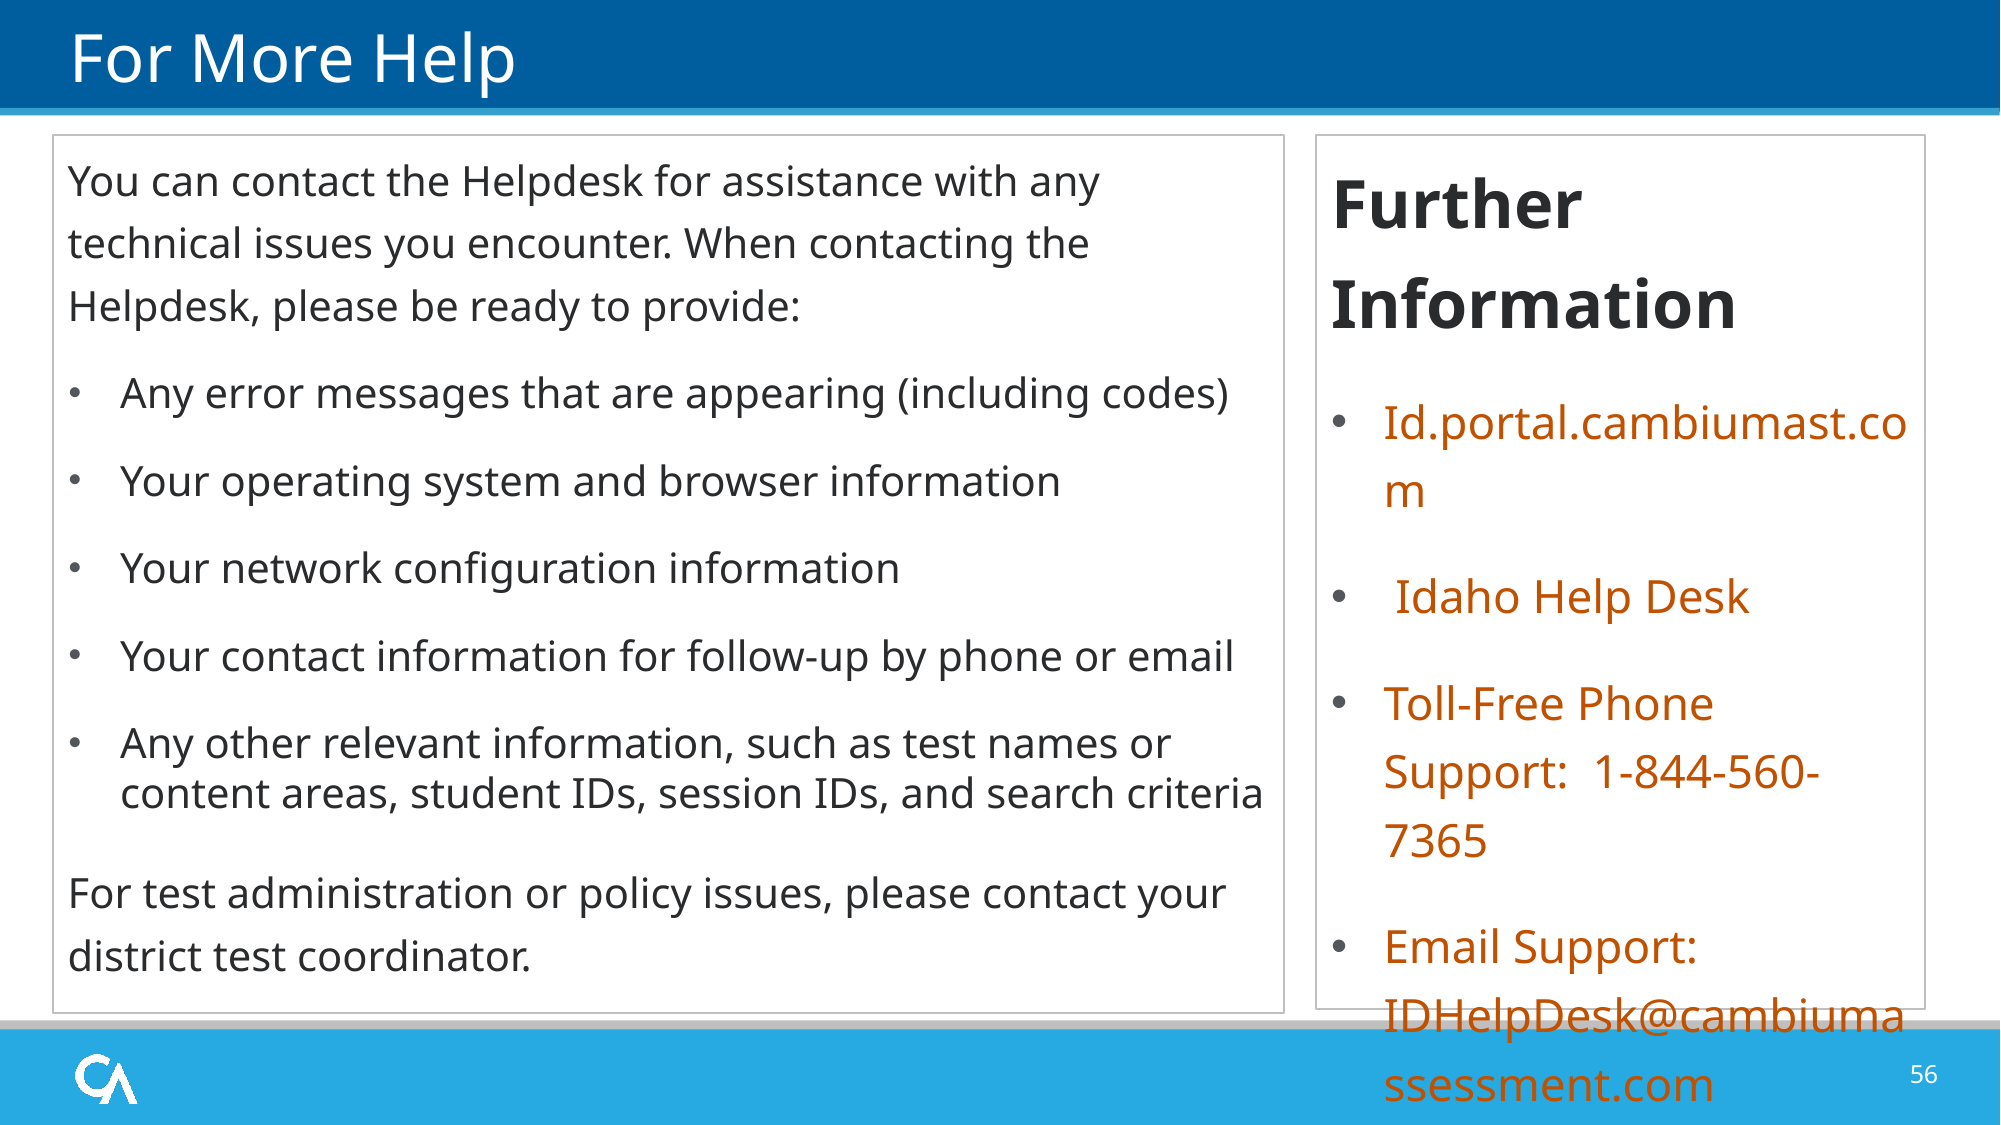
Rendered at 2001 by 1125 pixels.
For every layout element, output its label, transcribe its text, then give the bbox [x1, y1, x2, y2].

slide_number 56 [1850, 1052, 1954, 1098]
picture [75, 1054, 138, 1104]
text_box You can contact the Helpdesk for assistance with any technical issues you encounter. When contacting the Helpdesk, please be ready to provide: Any error messages that are appearing (including codes) Your operating system and browser information Your network configuration information Your contact information for follow-up by phone or email Any other relevant information, such as test names or content areas, student IDs, session IDs, and search criteria For test administration or policy issues, please contact your district test coordinator. [53, 134, 1285, 1014]
title For More Help [69, 10, 1935, 96]
text_box Further Information Id.portal.cambiumast.com Idaho Help Desk Toll-Free Phone Support: 1-844-560-7365 Email Support: IDHelpDesk@cambiumassessment.com Thank you! [1316, 134, 1925, 1010]
